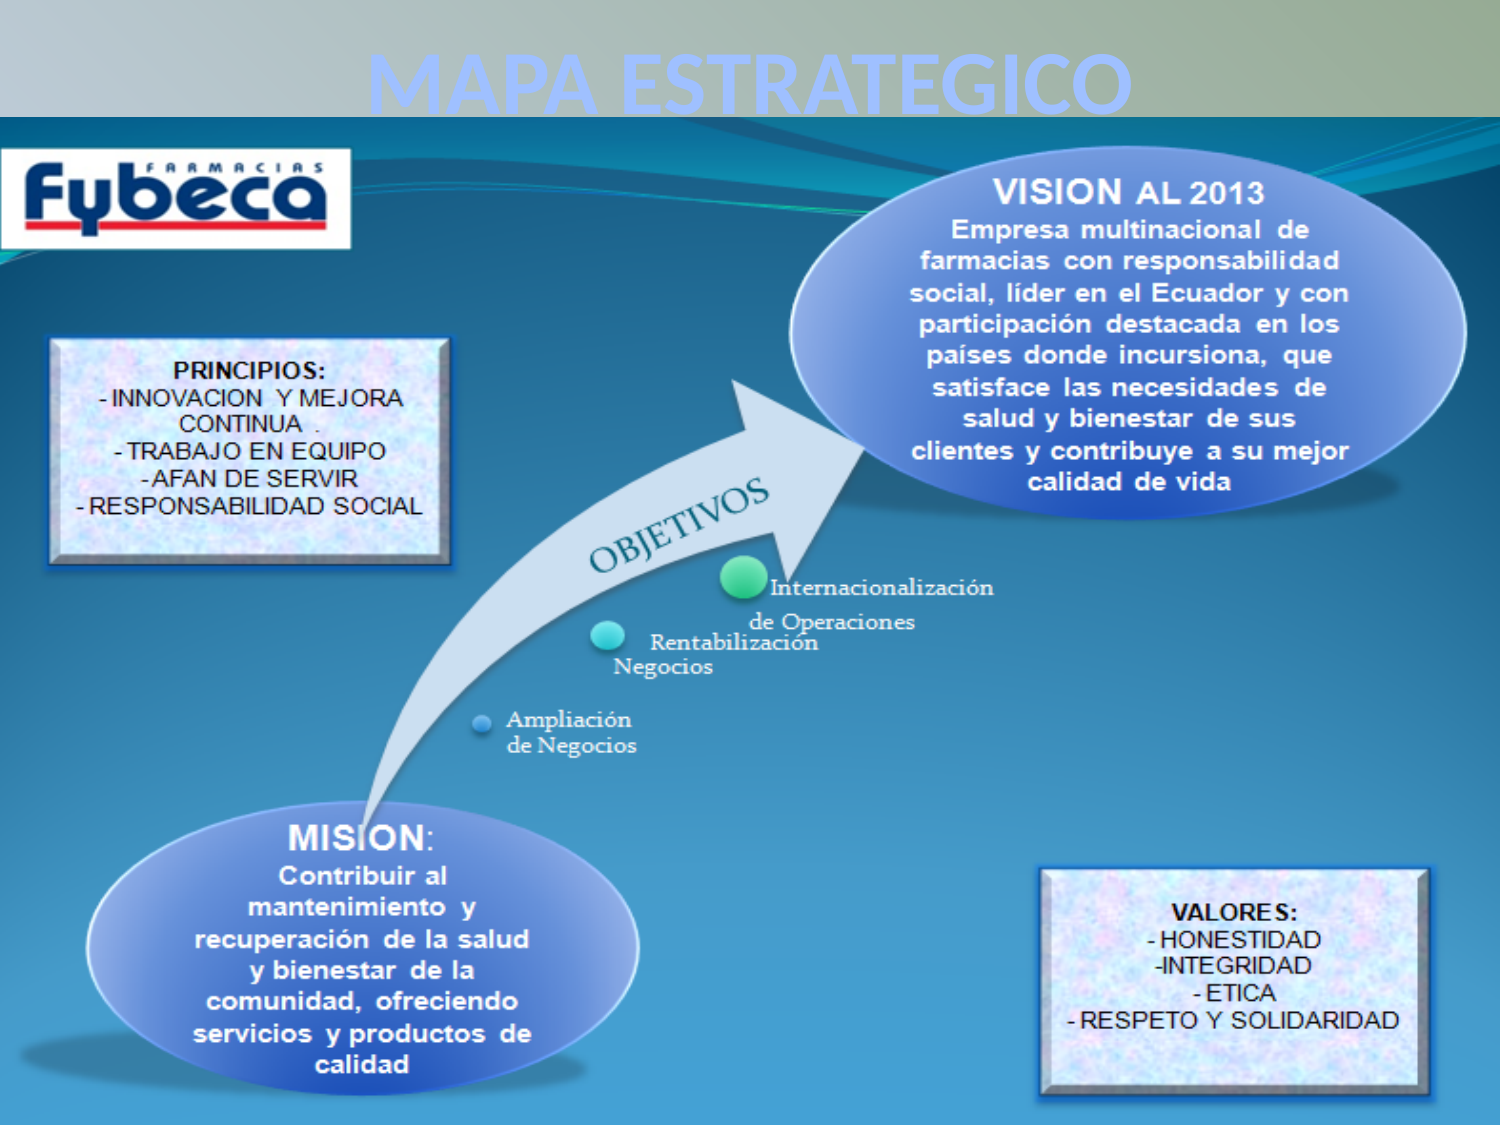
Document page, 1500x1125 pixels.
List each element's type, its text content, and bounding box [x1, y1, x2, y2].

title MAPA ESTRATEGICO [75, 0, 1425, 116]
picture [0, 117, 1500, 1125]
